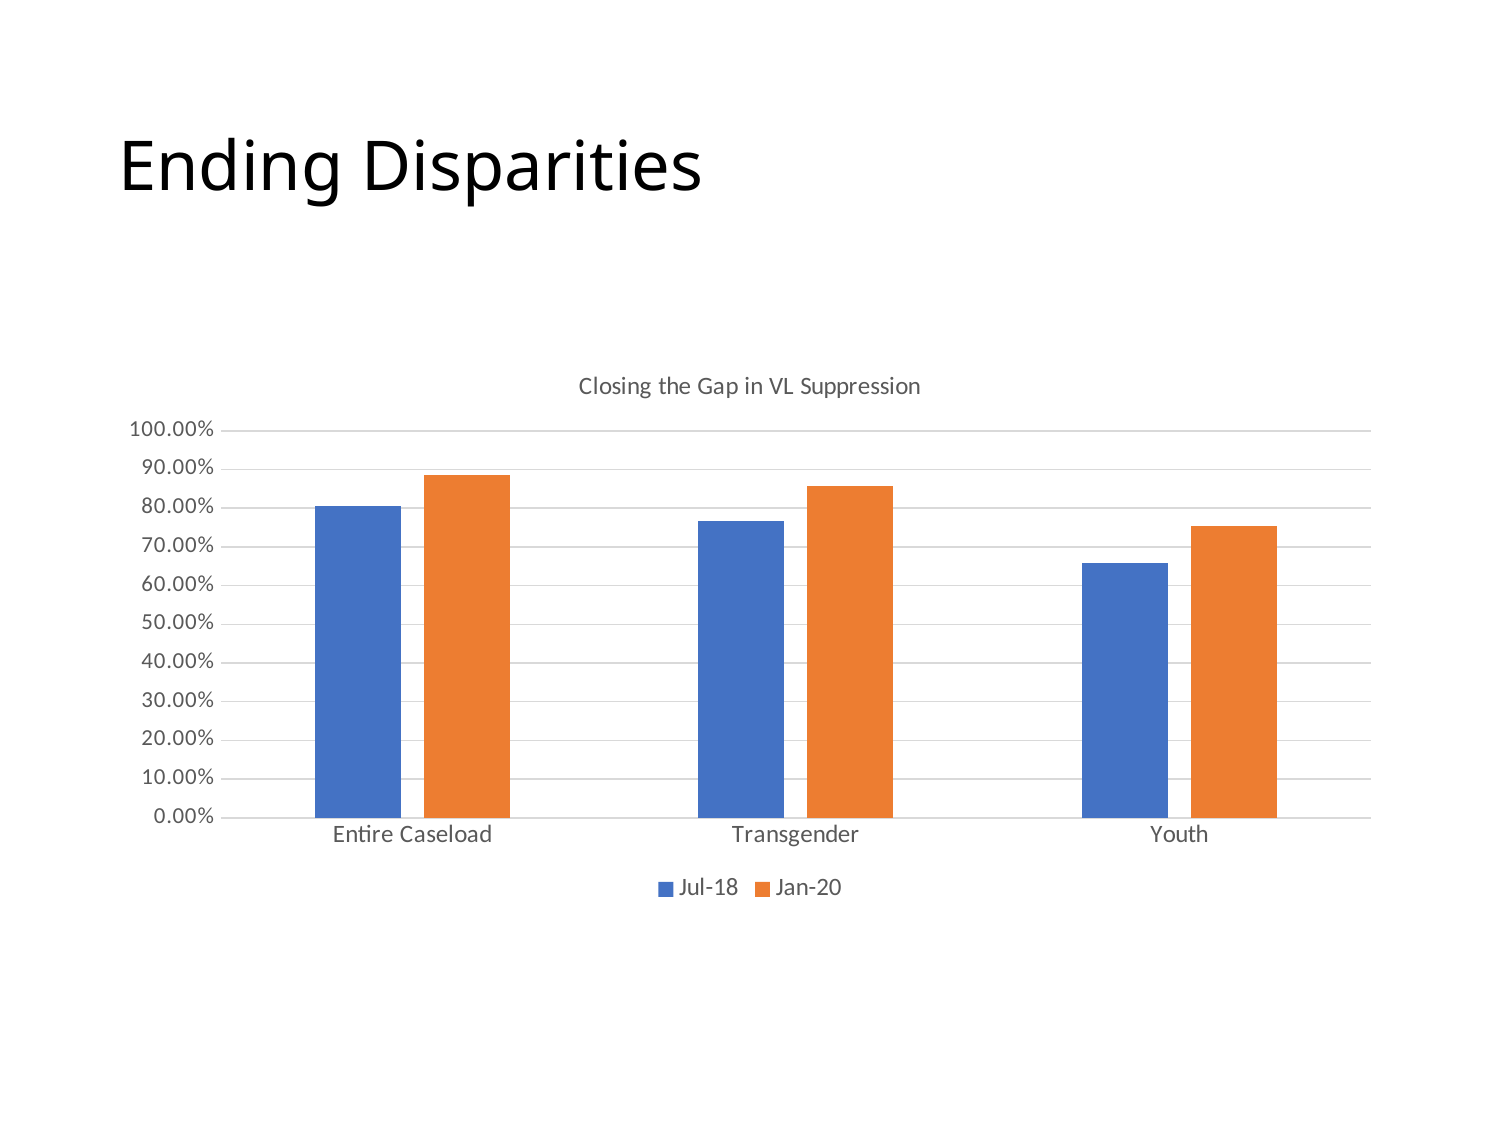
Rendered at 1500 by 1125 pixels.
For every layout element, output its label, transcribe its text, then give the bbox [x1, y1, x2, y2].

chart [103, 348, 1397, 908]
title Ending Disparities [103, 59, 1397, 278]
